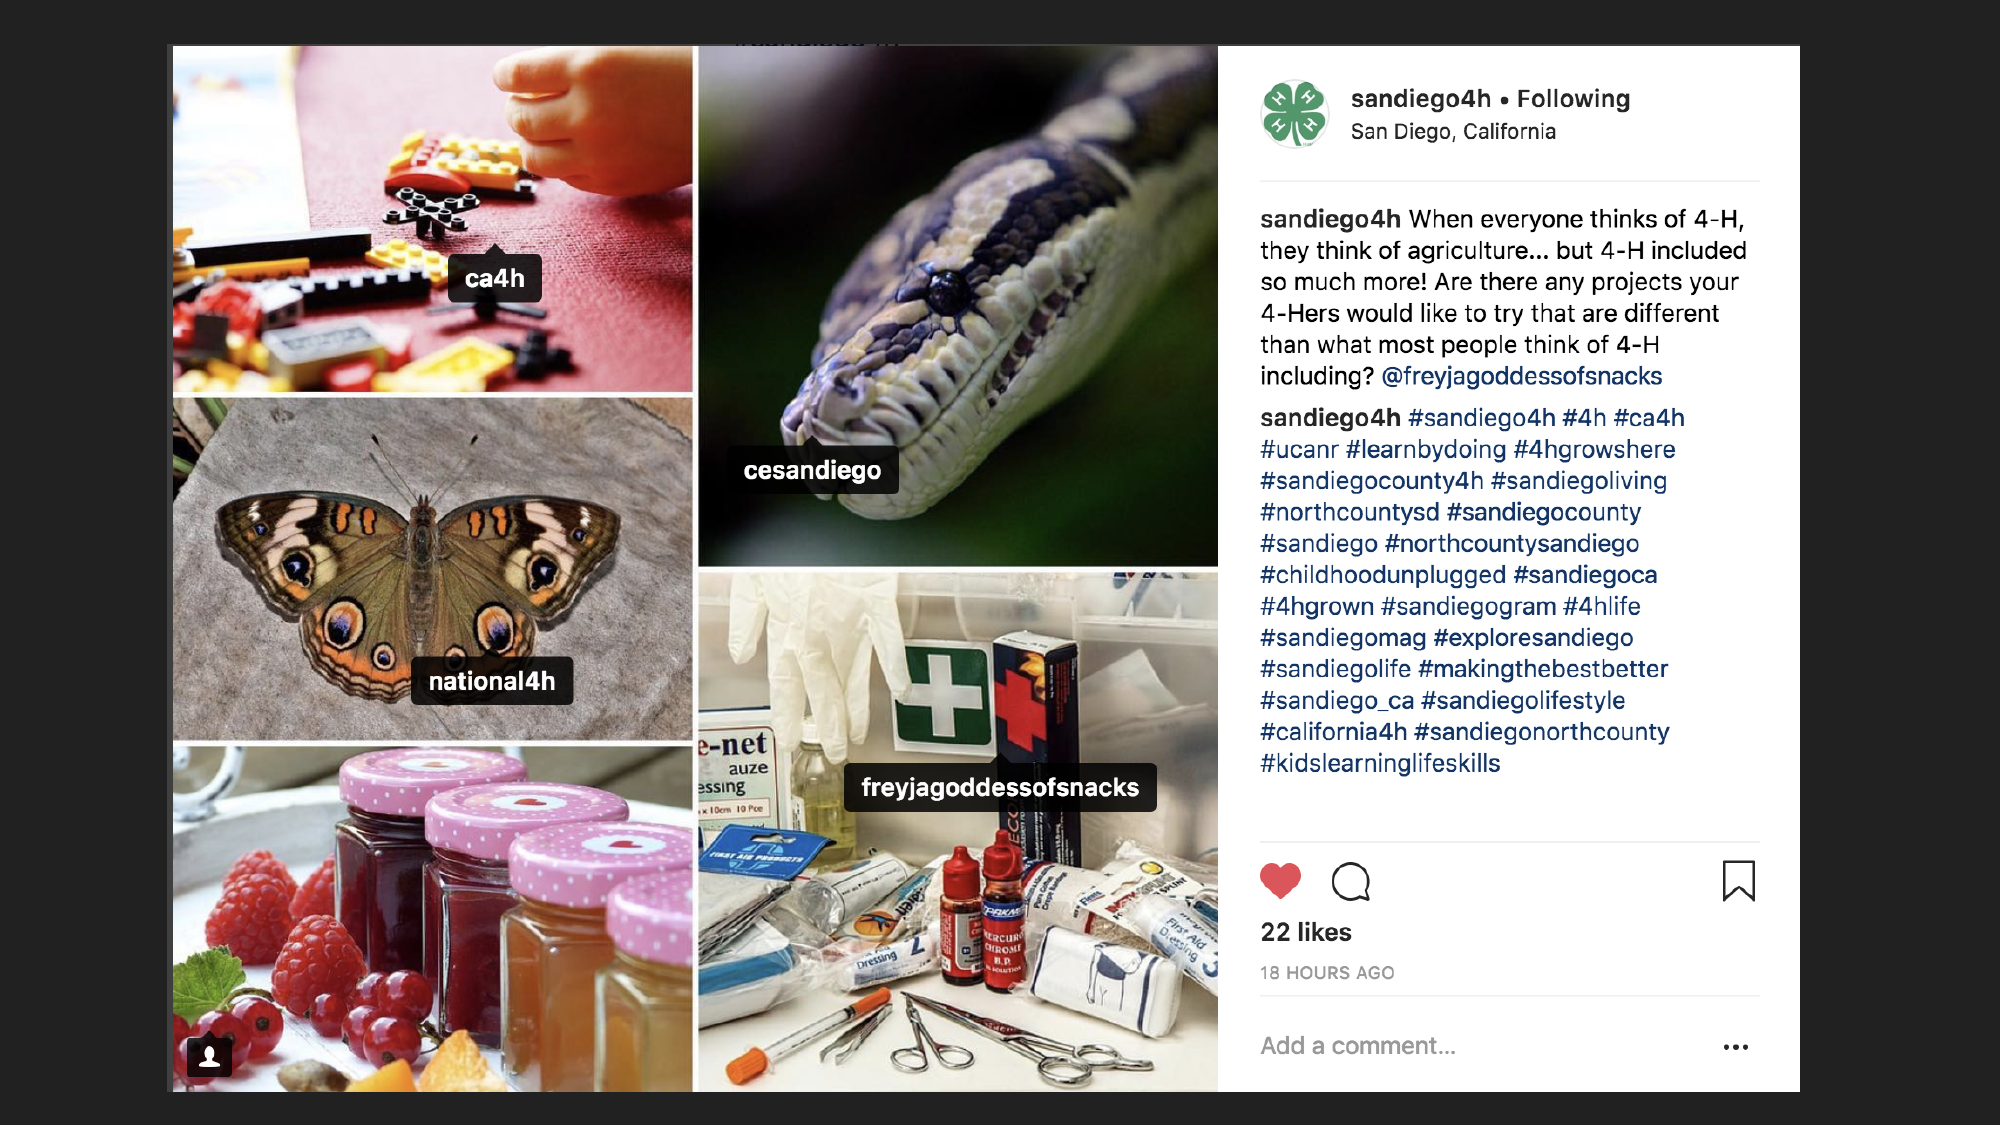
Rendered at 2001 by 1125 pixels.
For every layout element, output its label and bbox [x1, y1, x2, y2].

picture [166, 44, 1801, 1093]
